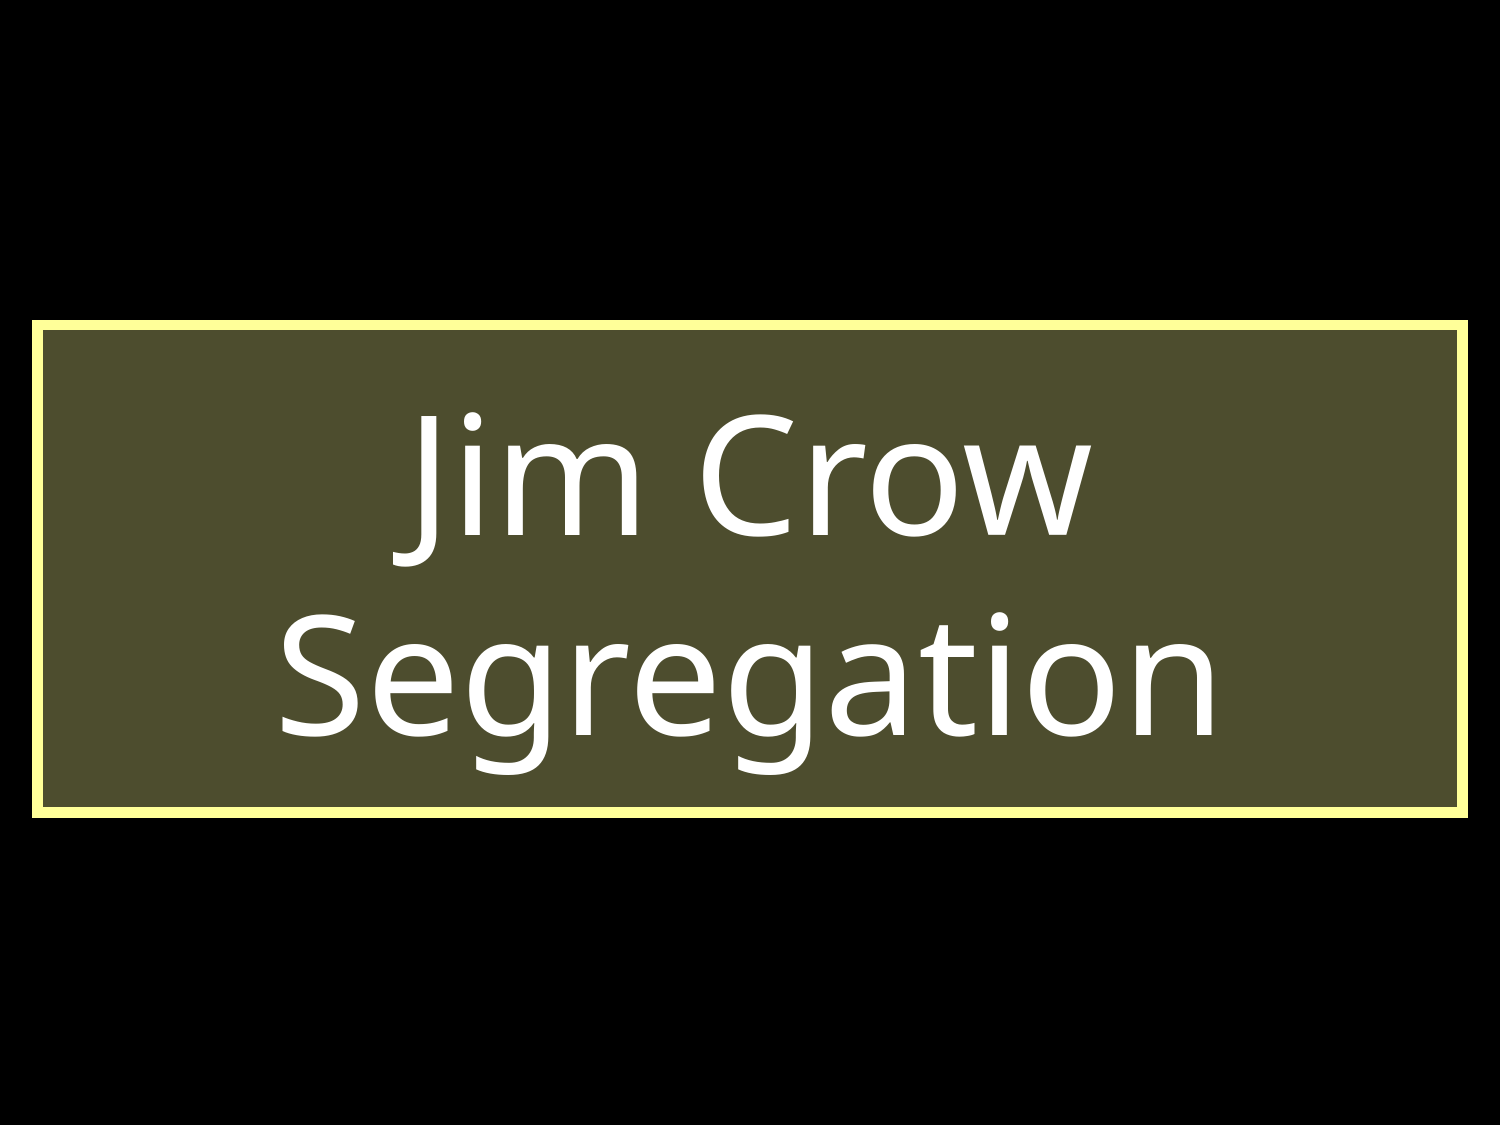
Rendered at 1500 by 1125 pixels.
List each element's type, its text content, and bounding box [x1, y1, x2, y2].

title Jim Crow Segregation [37, 324, 1463, 813]
